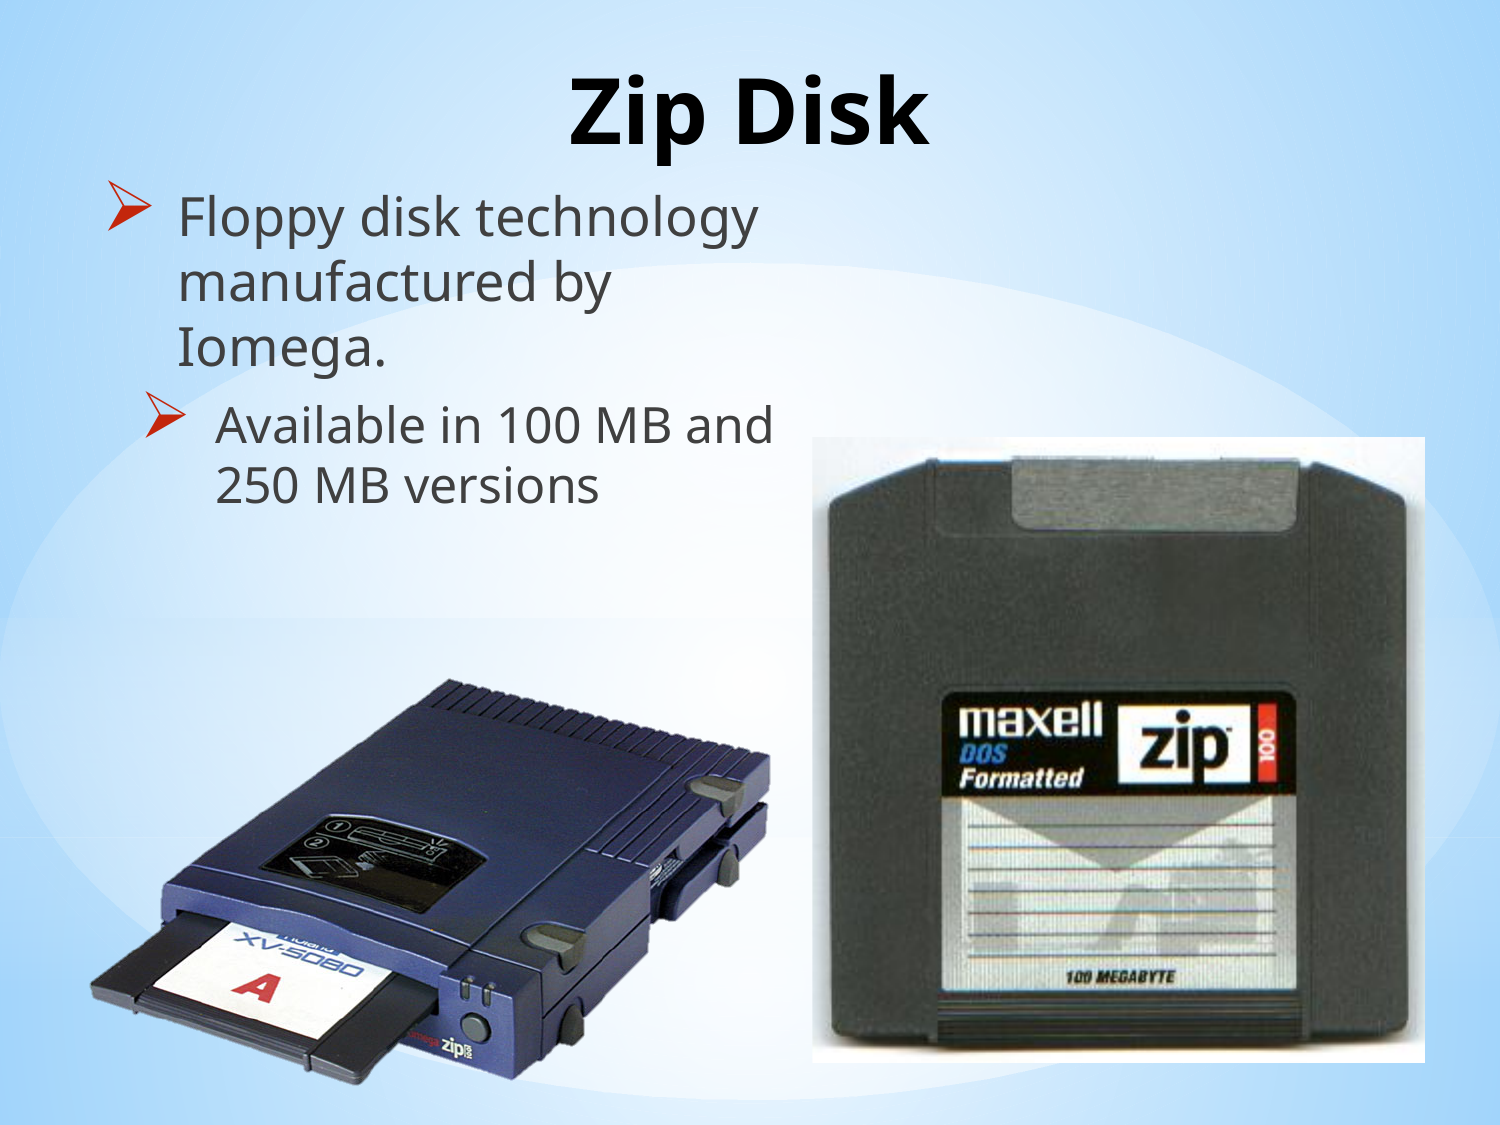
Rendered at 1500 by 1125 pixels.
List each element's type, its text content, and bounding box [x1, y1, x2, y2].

title Zip Disk [75, 45, 1425, 234]
picture [87, 674, 776, 1088]
list Floppy disk technology manufactured by Iomega. Available in 100 MB and 250 MB versions [87, 174, 838, 850]
picture [812, 437, 1426, 1063]
